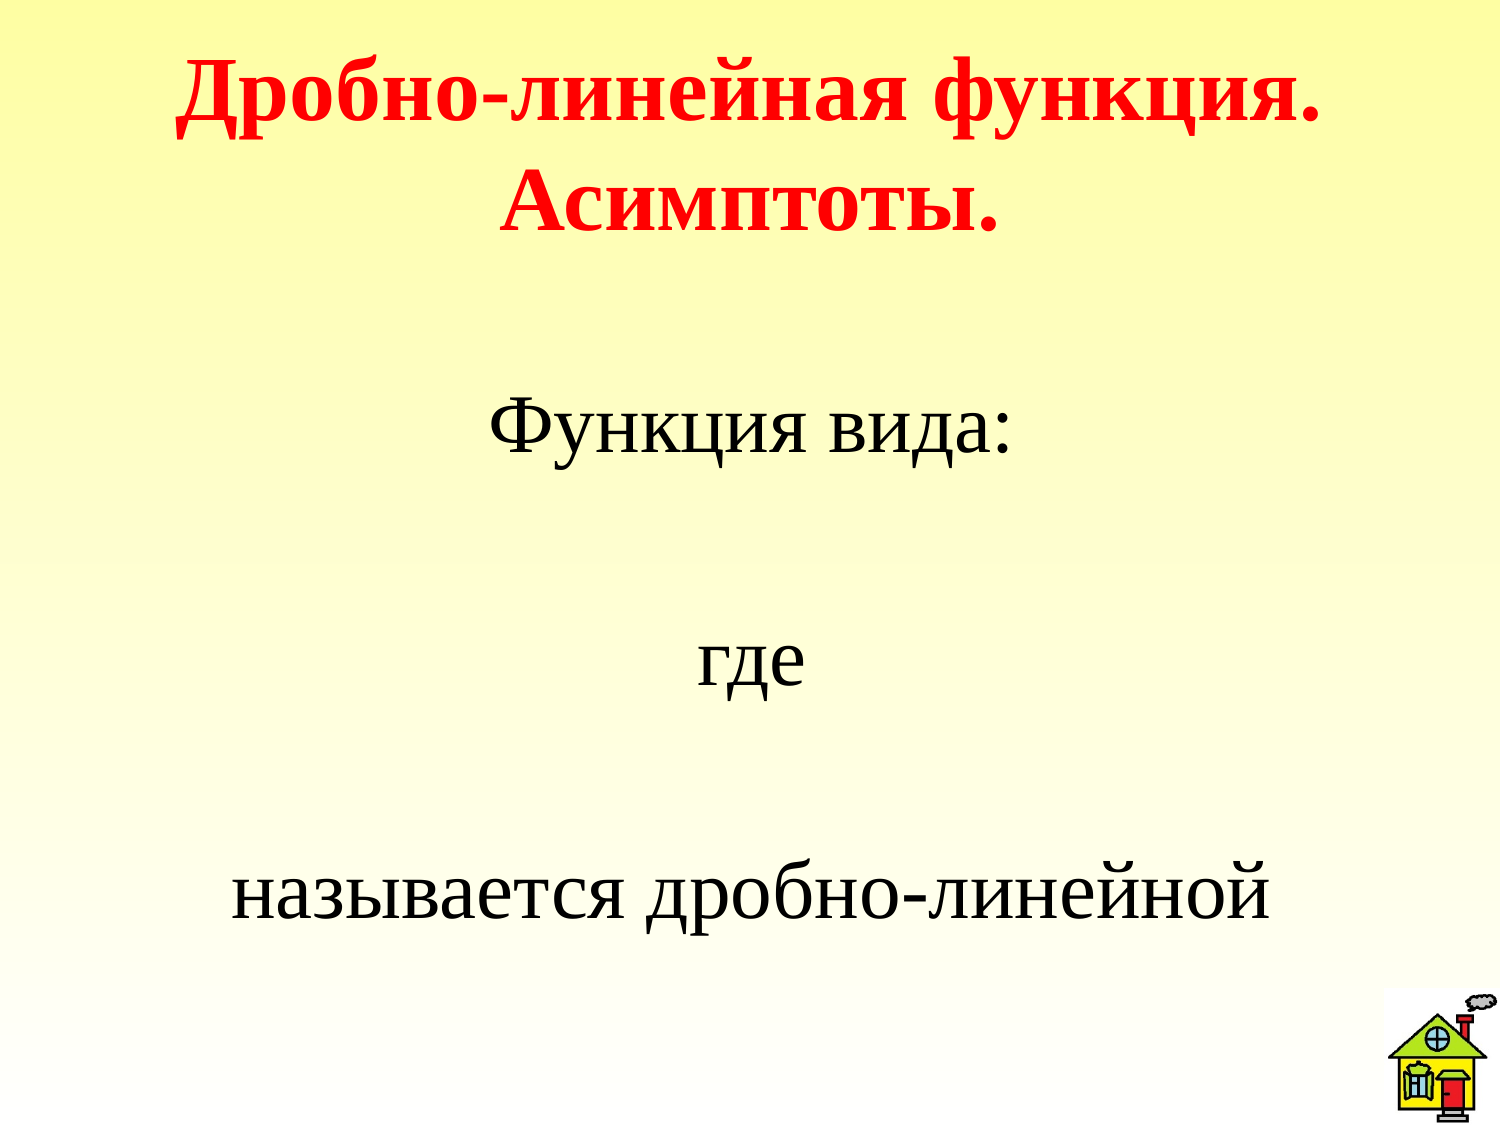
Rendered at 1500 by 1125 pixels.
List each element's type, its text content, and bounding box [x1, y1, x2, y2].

picture [1384, 987, 1500, 1125]
title Дробно-линейная функция. Асимптоты. [75, 45, 1425, 233]
